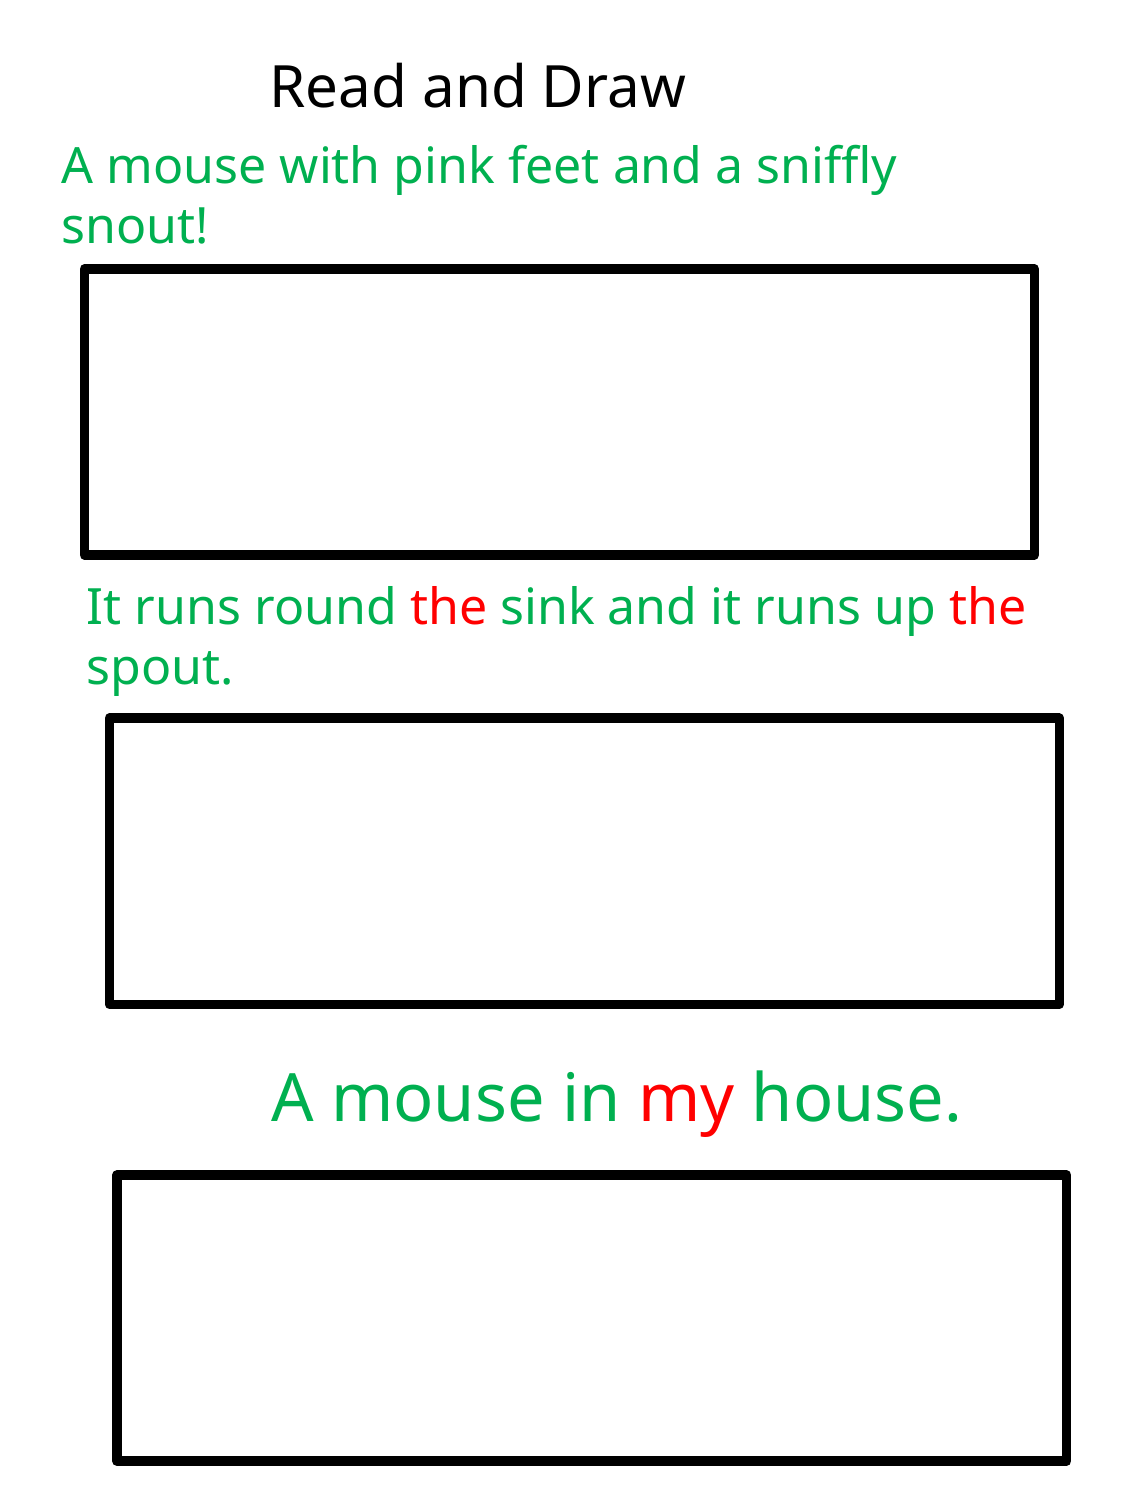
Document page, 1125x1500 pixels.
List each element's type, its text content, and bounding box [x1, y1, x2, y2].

text_box [82, 267, 1036, 557]
text_box A mouse in my house. [24, 1047, 1125, 1143]
text_box It runs round the sink and it runs up the spout. [71, 567, 1097, 702]
text_box [115, 1173, 1069, 1463]
text_box [107, 716, 1061, 1006]
text_box Read and Draw [254, 41, 701, 126]
text_box A mouse with pink feet and a sniffly snout! [46, 126, 1072, 261]
